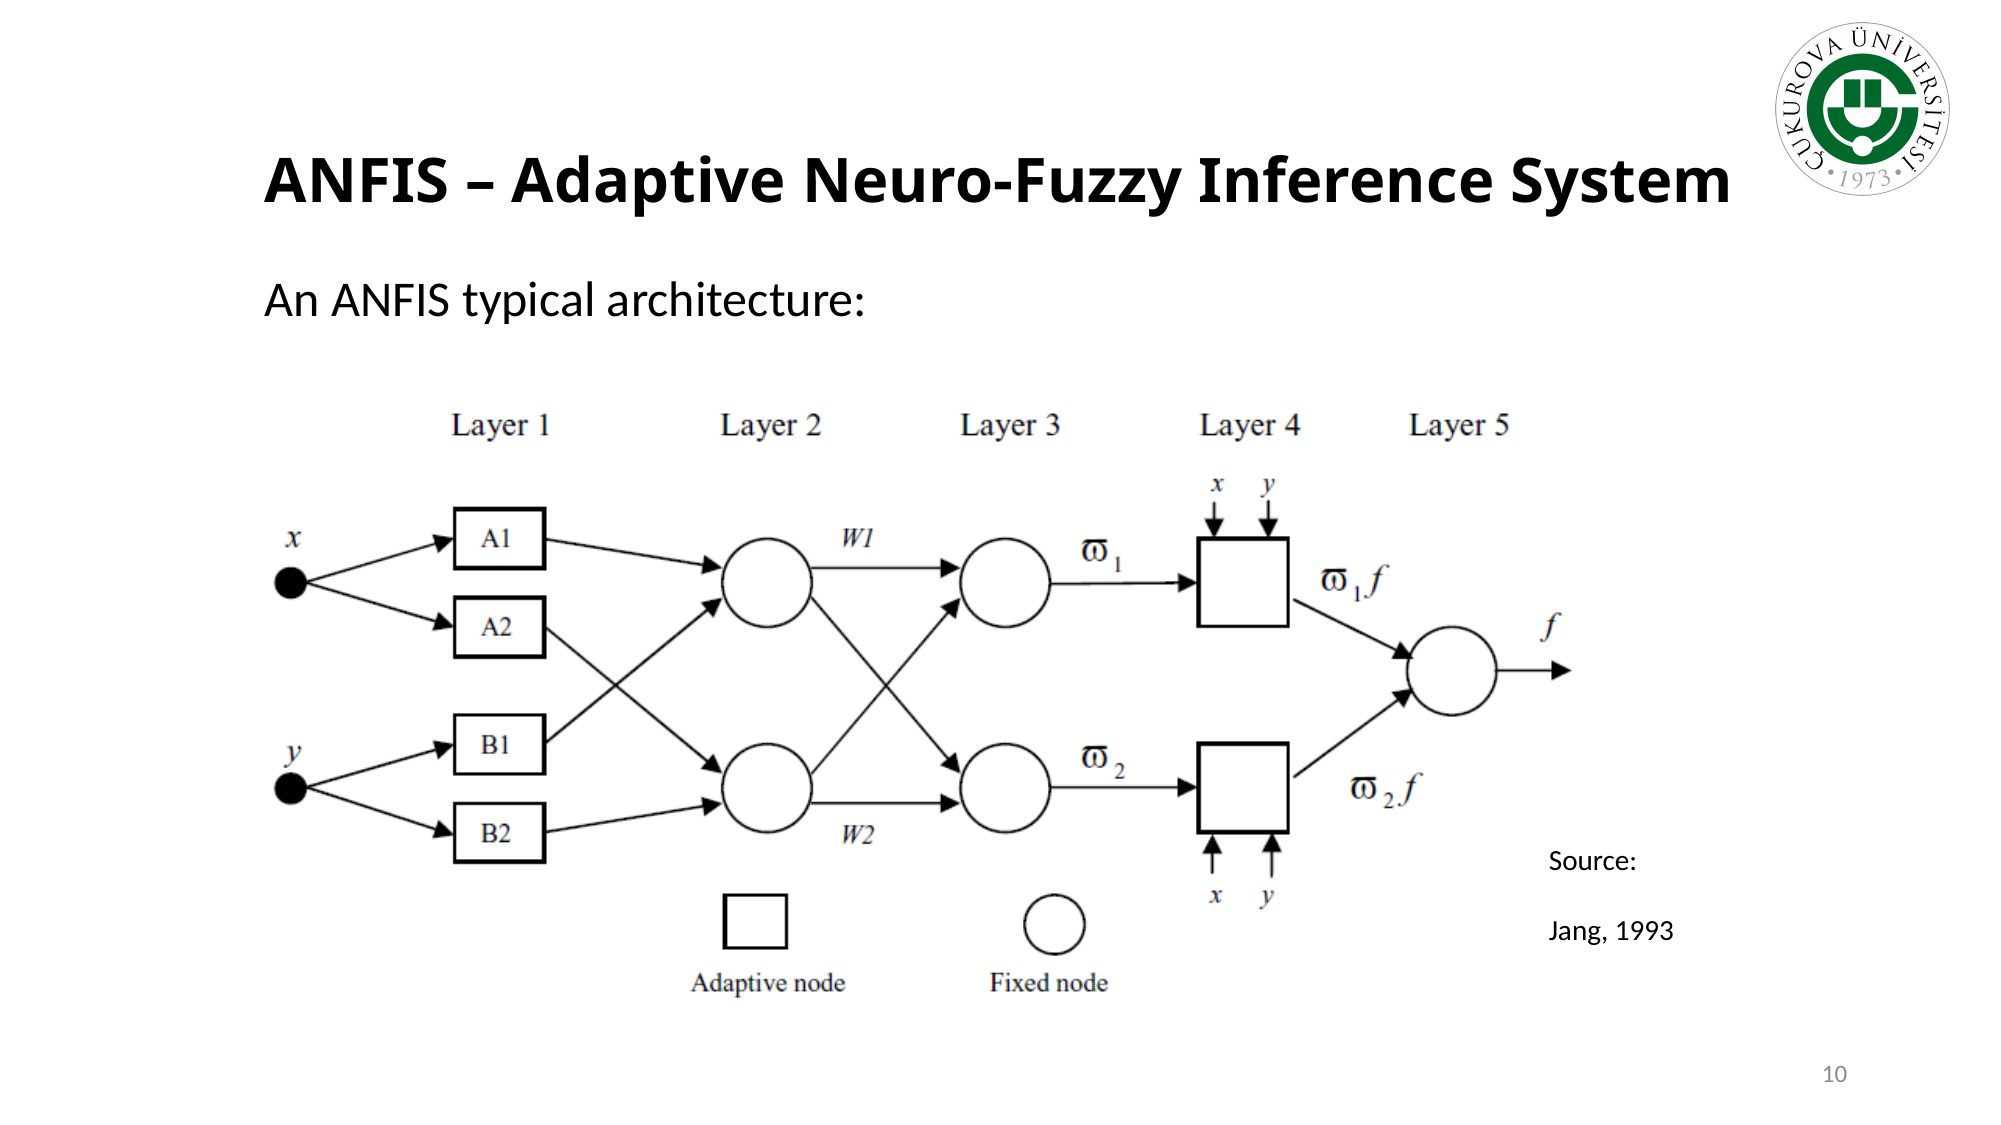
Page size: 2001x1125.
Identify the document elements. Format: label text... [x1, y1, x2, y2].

picture [1775, 22, 1950, 197]
slide_number 10 [1412, 1042, 1863, 1103]
subtitle An ANFIS typical architecture: [249, 266, 905, 341]
title ANFIS – Adaptive Neuro-Fuzzy Inference System [249, 126, 1750, 224]
picture [229, 389, 1638, 999]
text_box Source: Jang, 1993 [1638, 837, 1889, 960]
